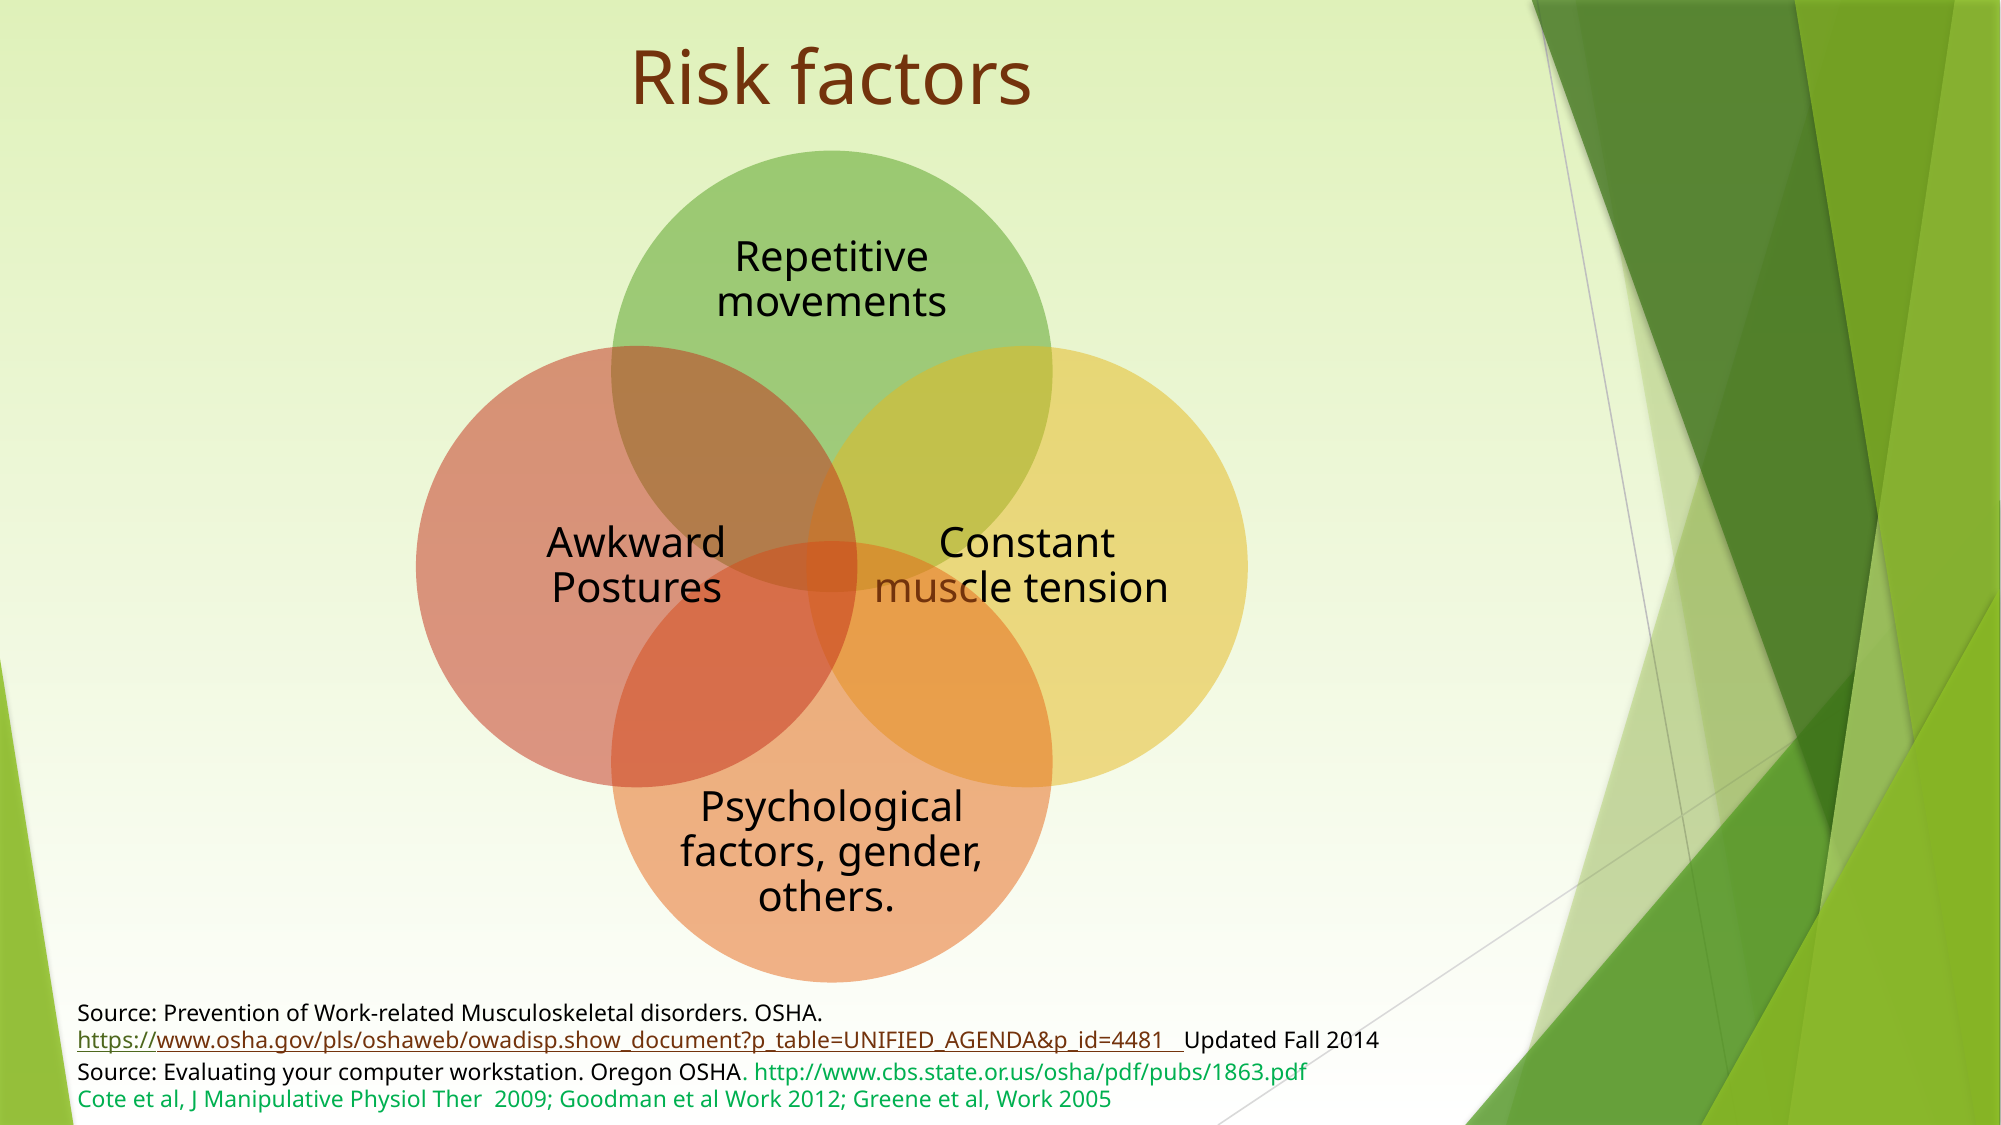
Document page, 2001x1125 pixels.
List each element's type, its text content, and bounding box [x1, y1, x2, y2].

title Risk factors [126, 21, 1537, 140]
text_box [0, 141, 1668, 992]
text_box Source: Prevention of Work-related Musculoskeletal disorders. OSHA. https://www.osha.gov/pls/oshaweb/owadisp.show_document?p_table=UNIFIED_AGENDA&p_id=4481 Updated Fall 2014 Source: Evaluating your computer workstation. Oregon OSHA. http://www.cbs.state.or.us/osha/pdf/pubs/1863.pdf Cote et al, J Manipulative Physiol Ther 2009; Goodman et al Work 2012; Greene et al, Work 2005 [62, 999, 1522, 1125]
